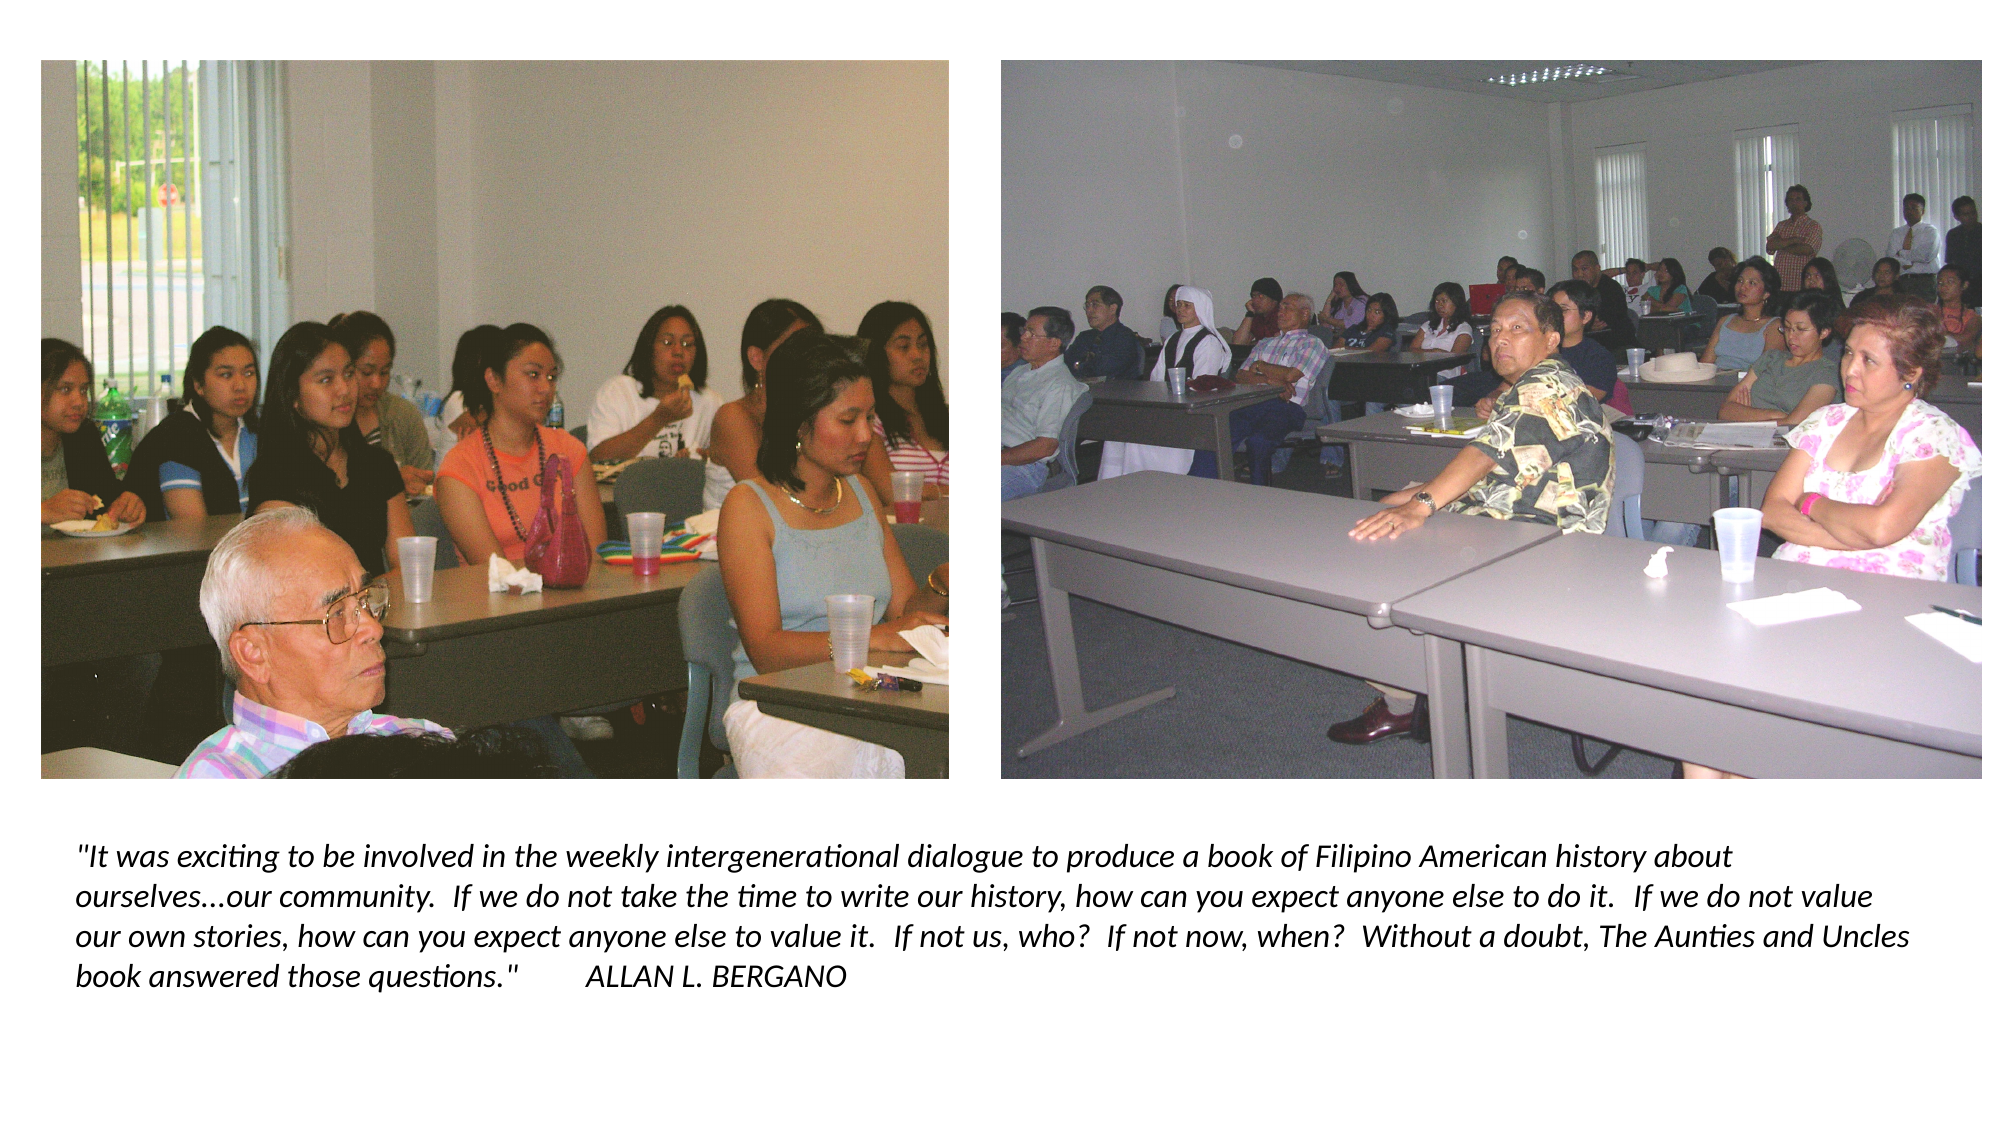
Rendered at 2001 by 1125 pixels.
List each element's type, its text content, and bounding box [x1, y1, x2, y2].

picture [1001, 60, 1982, 780]
text_box "It was exciting to be involved in the weekly intergenerational dialogue to produce a book of Filipino American history about ourselves...our community. If we do not take the time to write our history, how can you expect anyone else to do it. If we do not value our own stories, how can you expect anyone else to value it. If not us, who? If not now, when? Without a doubt, The Aunties and Uncles book answered those questions." ALLAN L. BERGANO [60, 826, 1932, 1002]
picture [41, 60, 949, 780]
